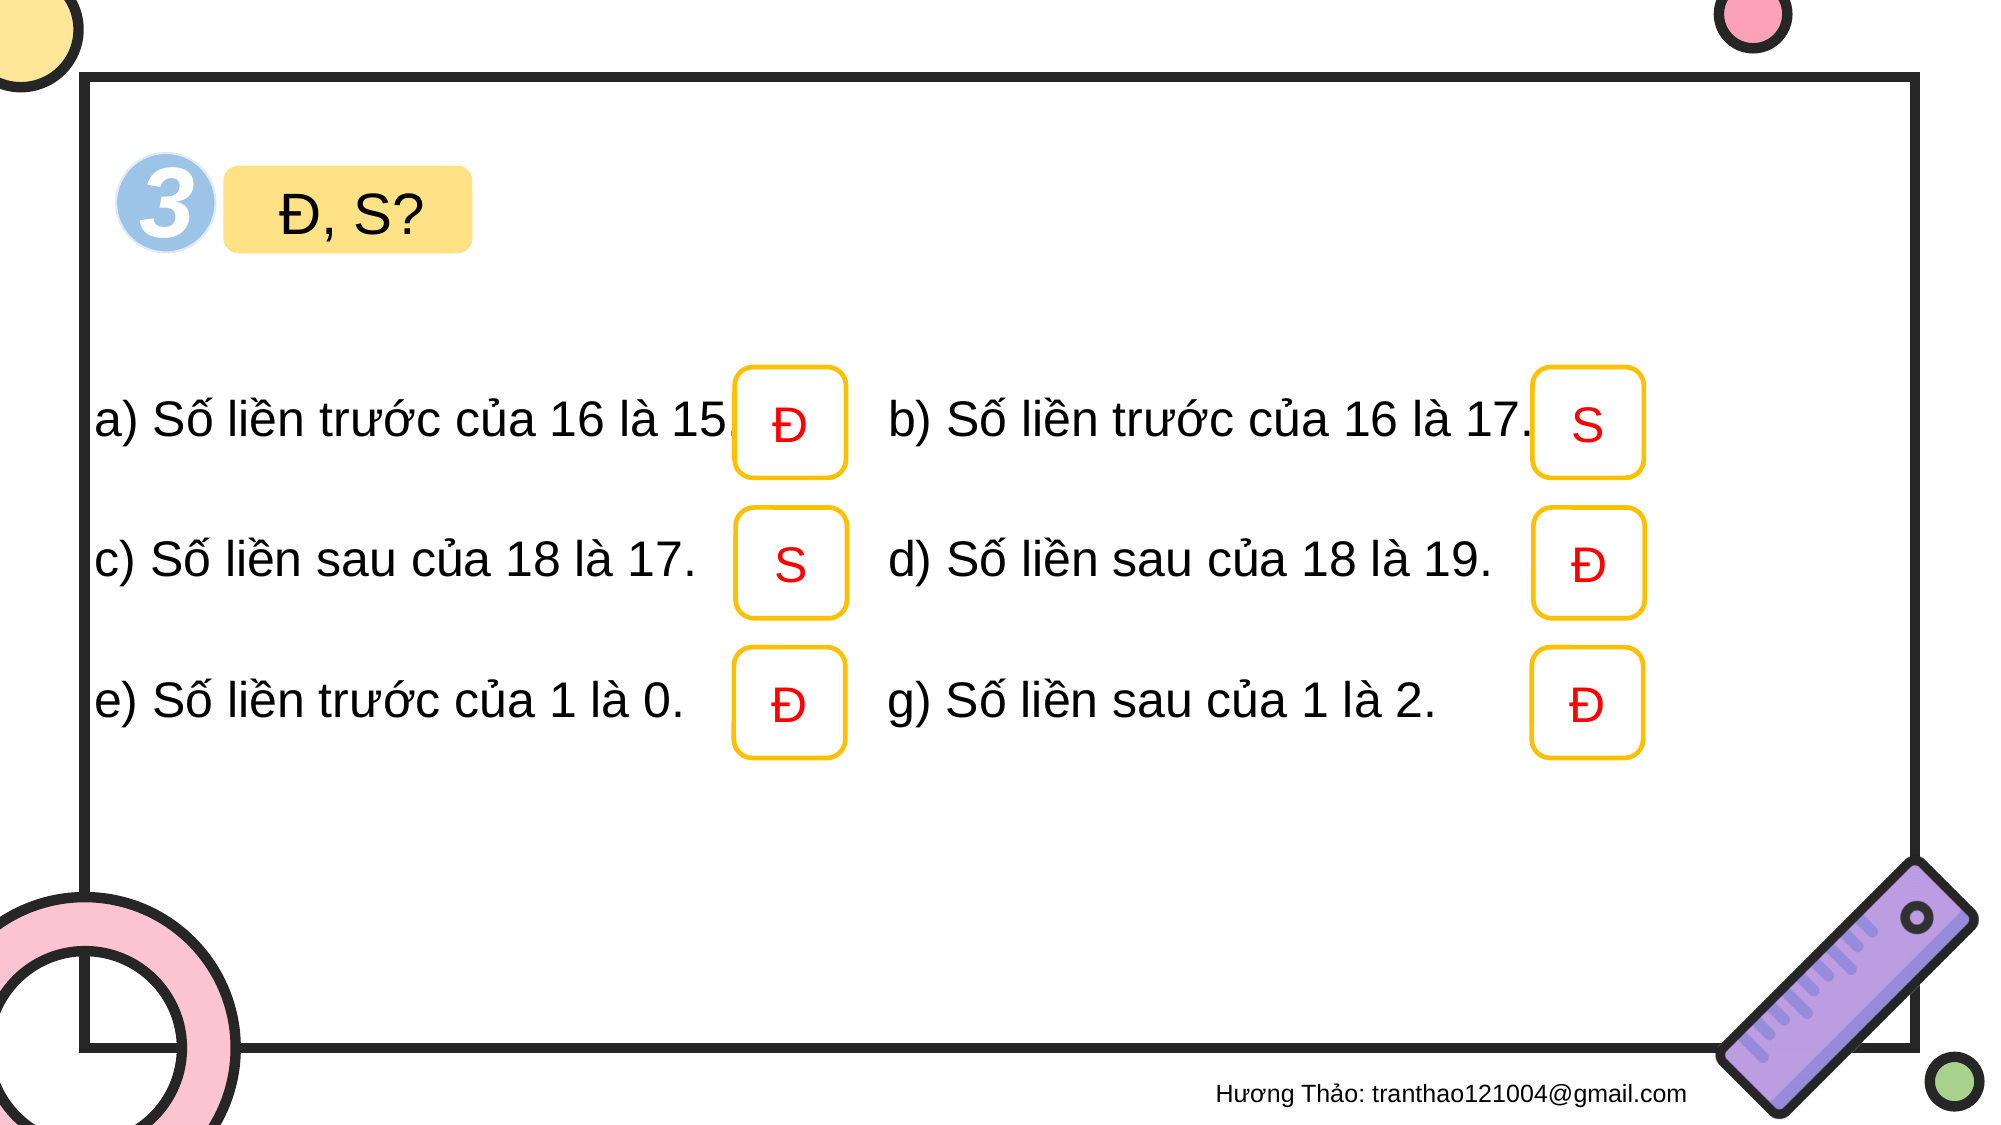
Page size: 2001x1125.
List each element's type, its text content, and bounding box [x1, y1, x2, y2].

picture [1711, 851, 1984, 1124]
text_box Đ [734, 365, 846, 379]
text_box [116, 129, 216, 266]
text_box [76, 379, 1554, 737]
text_box Đ [1530, 646, 1645, 760]
text_box [223, 165, 473, 254]
text_box Đ [732, 737, 847, 760]
text_box Đ, S? [246, 169, 459, 254]
text_box S [1532, 365, 1645, 479]
text_box Đ [1554, 506, 1646, 620]
